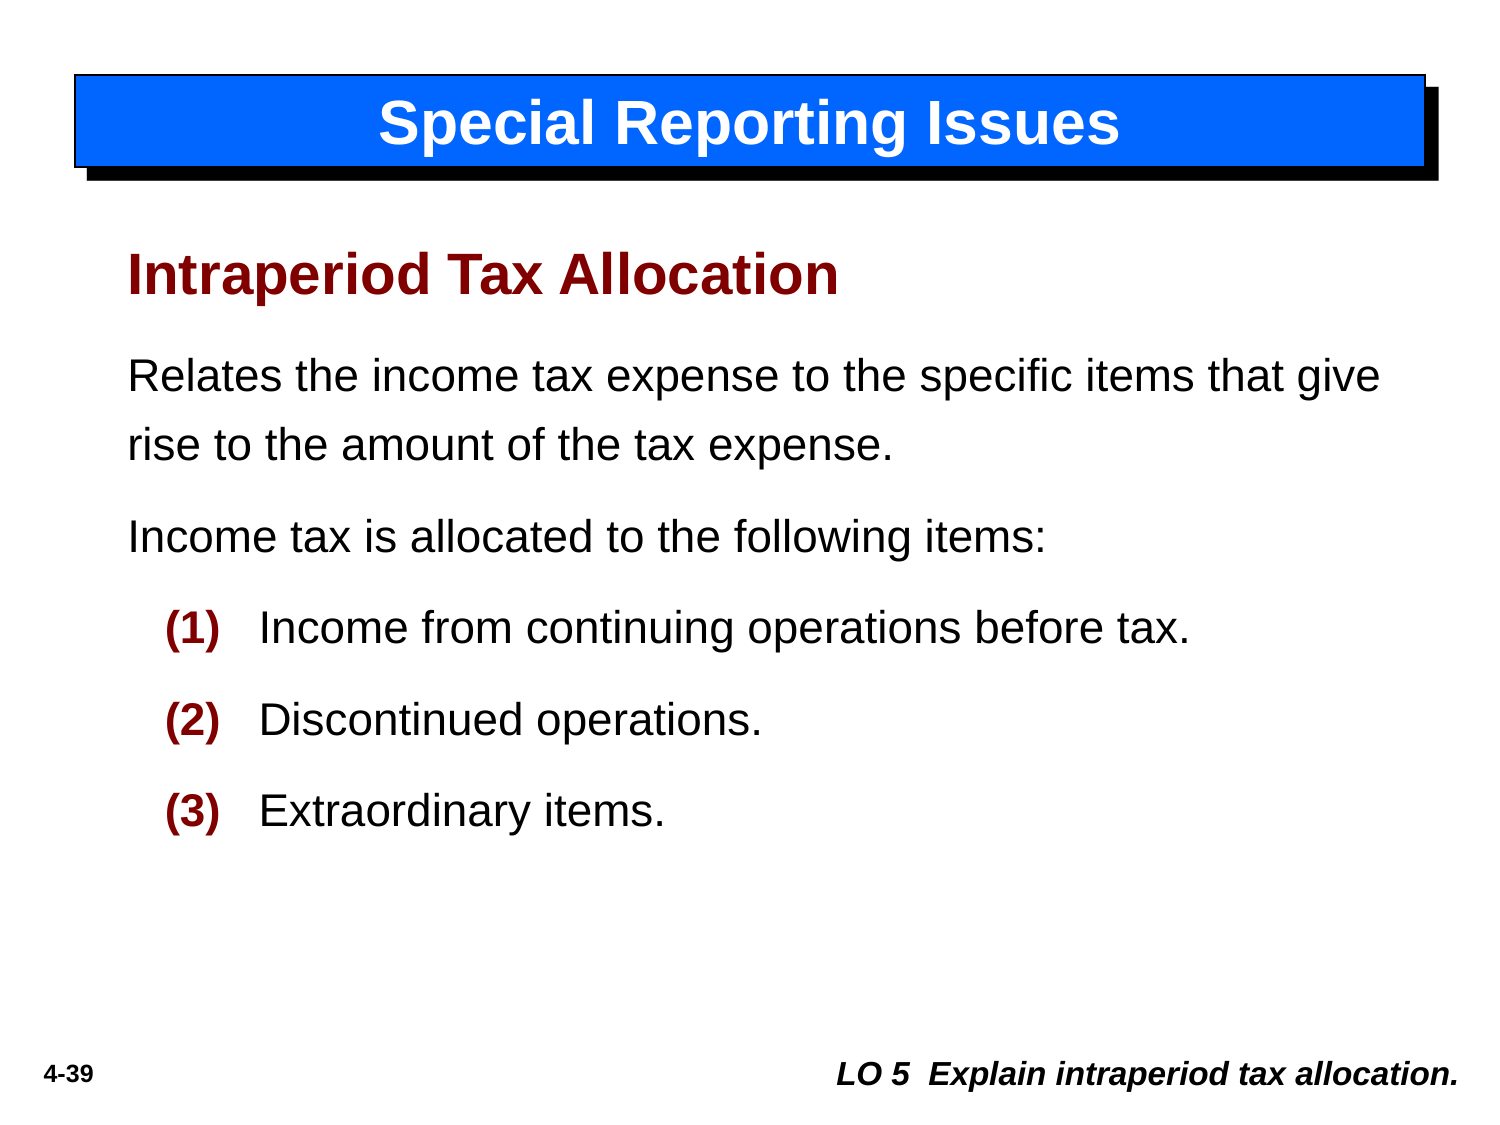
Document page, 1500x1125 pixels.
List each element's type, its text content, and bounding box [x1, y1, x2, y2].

title Special Reporting Issues [74, 74, 1426, 168]
text_box Intraperiod Tax Allocation [112, 224, 1025, 314]
text_box LO 5 Explain intraperiod tax allocation. [274, 1044, 1475, 1100]
text_box Relates the income tax expense to the specific items that give rise to the amount of the tax expense. Income tax is allocated to the following items: (1) Income from continuing operations before tax. (2) Discontinued operations. (3) Extraordinary items. [112, 324, 1475, 844]
